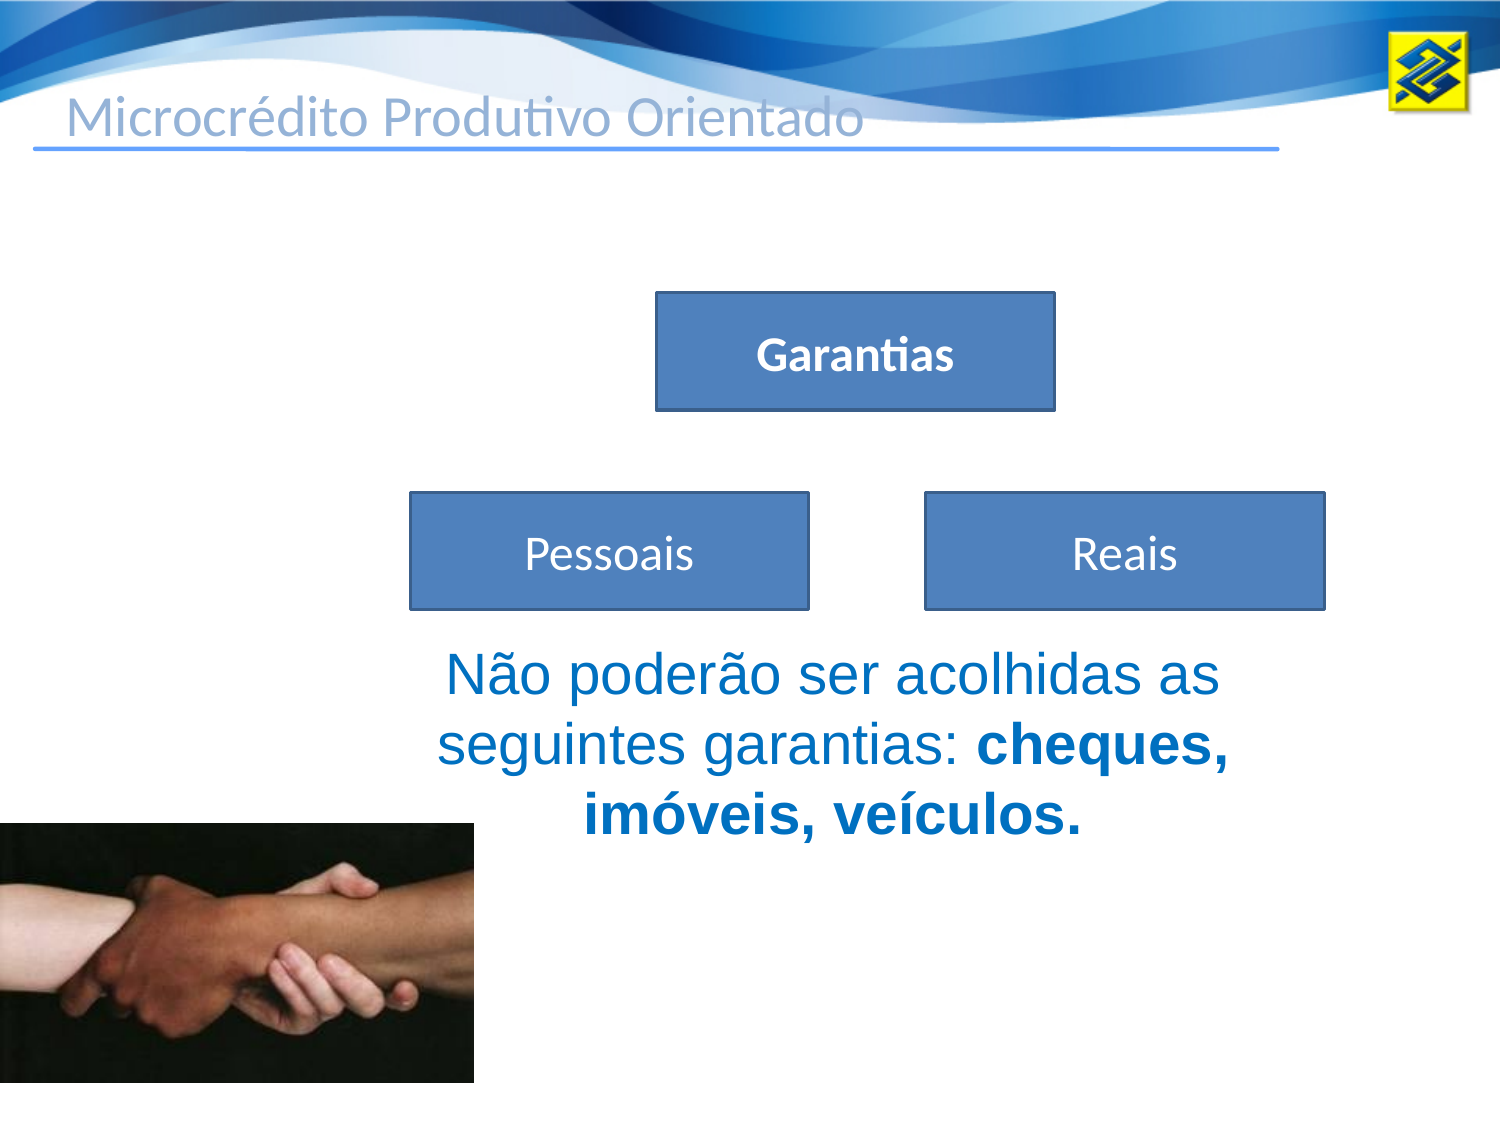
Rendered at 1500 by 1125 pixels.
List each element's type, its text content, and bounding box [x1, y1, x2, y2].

text_box Garantias [655, 291, 1056, 412]
text_box Reais [924, 491, 1326, 611]
picture [0, 0, 1500, 1125]
text_box Microcrédito Produtivo Orientado [50, 70, 1360, 153]
picture [0, 822, 474, 1083]
text_box Não poderão ser acolhidas as seguintes garantias: cheques, imóveis, veículos. [336, 628, 1331, 854]
text_box Pessoais [409, 491, 810, 611]
